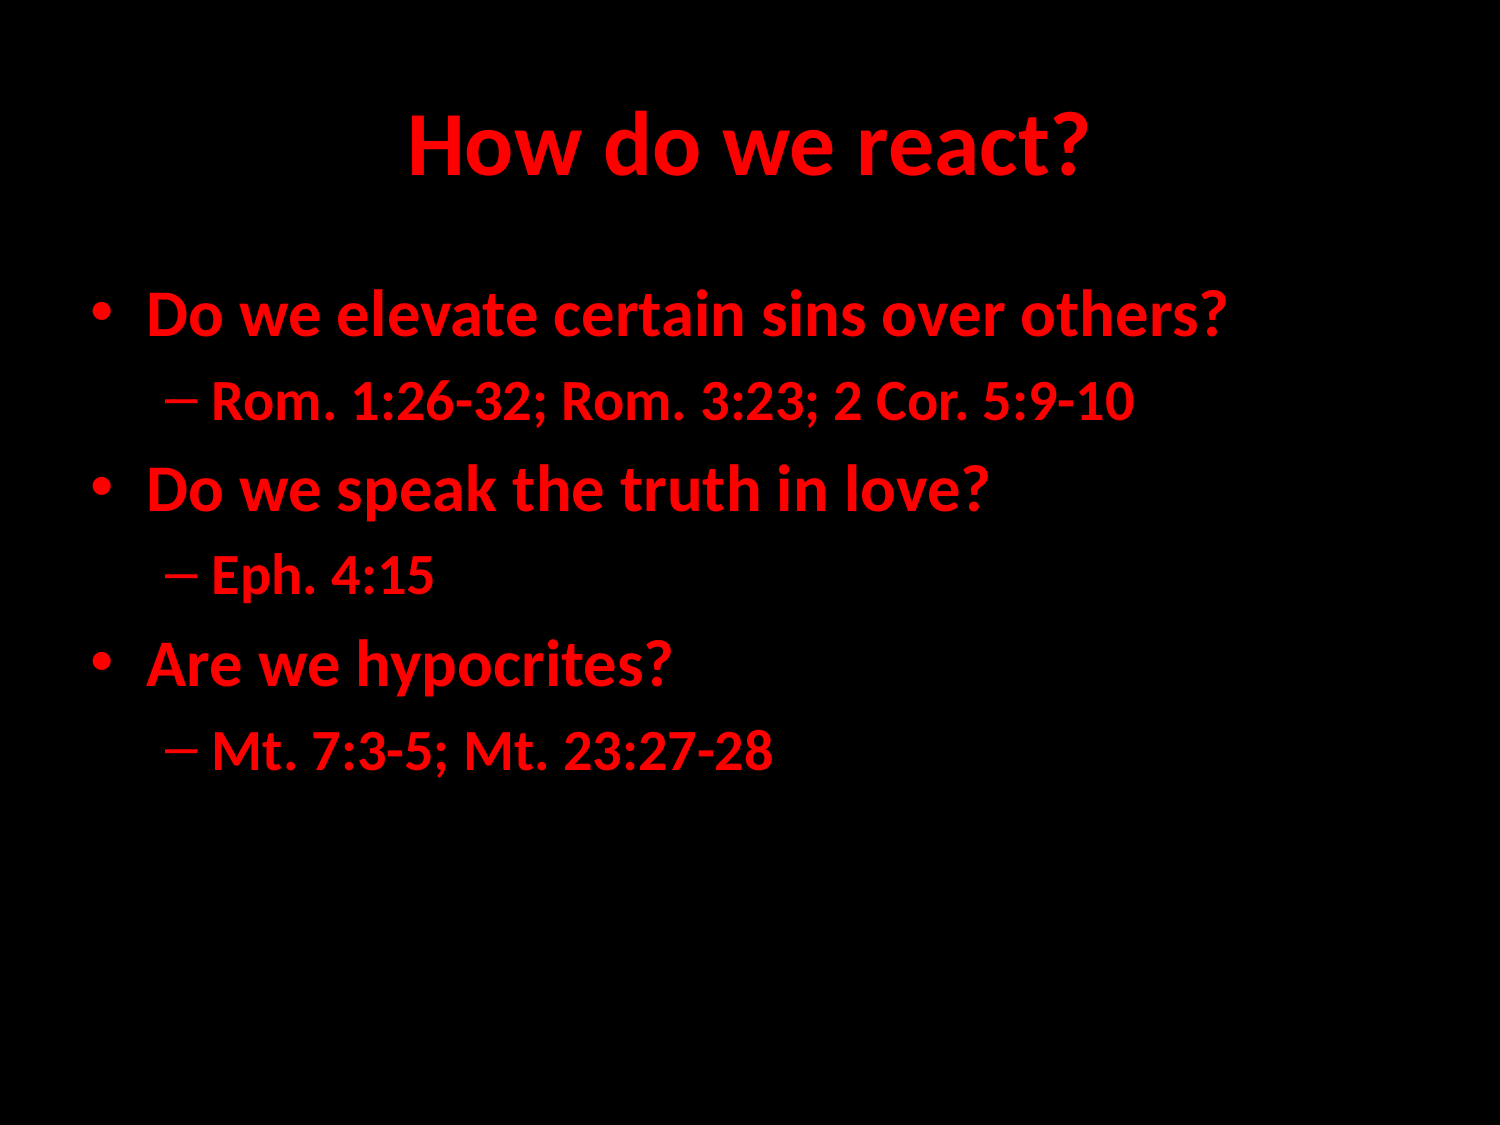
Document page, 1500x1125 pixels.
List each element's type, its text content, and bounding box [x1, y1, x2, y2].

title How do we react? [75, 45, 1425, 233]
list Do we elevate certain sins over others? Rom. 1:26-32; Rom. 3:23; 2 Cor. 5:9-10 Do we speak the truth in love? Eph. 4:15 Are we hypocrites? Mt. 7:3-5; Mt. 23:27-28 [75, 262, 1425, 1025]
